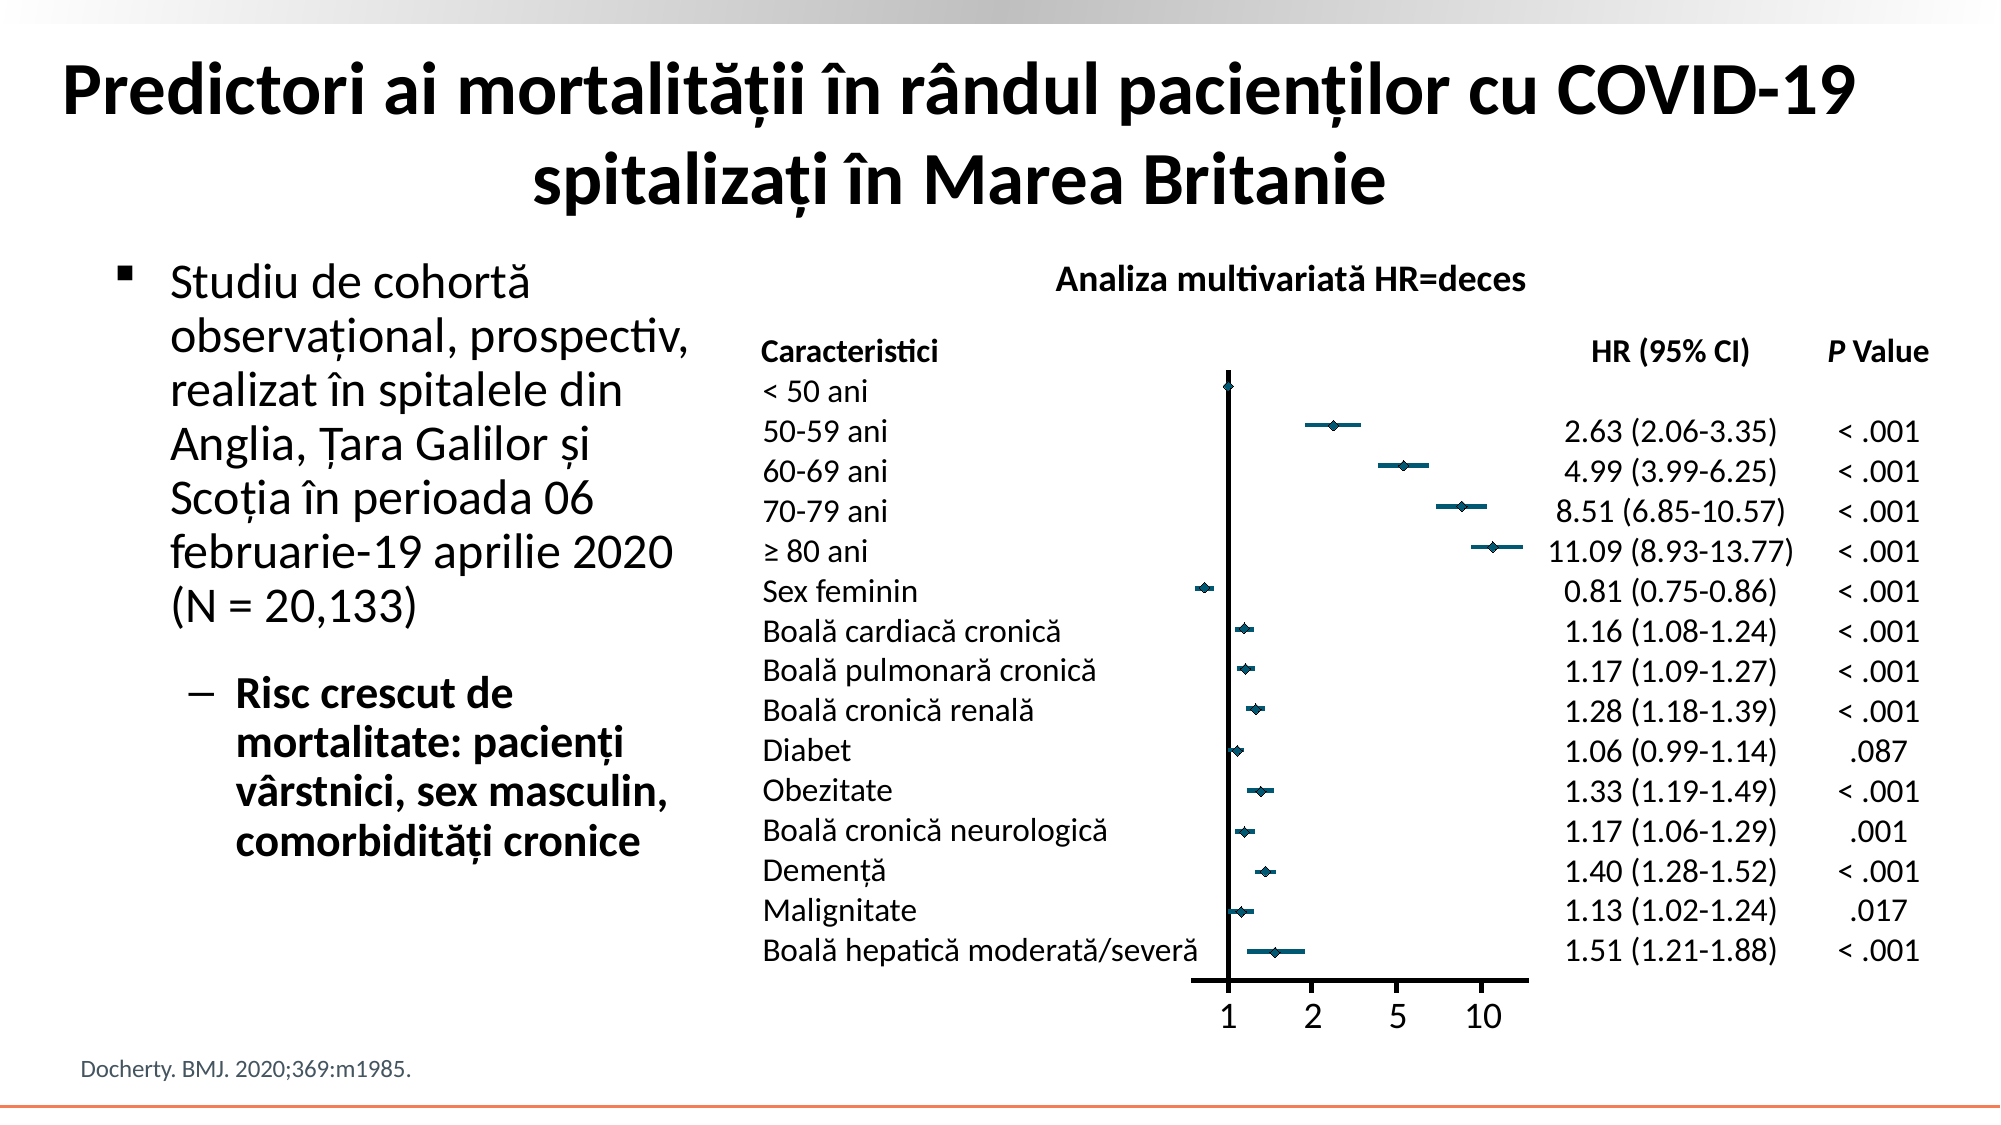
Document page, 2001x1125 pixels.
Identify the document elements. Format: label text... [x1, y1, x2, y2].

text_box HR (95% CI) [1576, 321, 1766, 377]
text_box Caracteristici [746, 321, 954, 377]
text_box 10 [1445, 987, 1530, 1044]
text_box P Value [1812, 321, 1945, 377]
title Predictori ai mortalității în rândul pacienților cu COVID-19 spitalizați în Marea Britanie [38, 39, 1884, 220]
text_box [1313, 983, 1320, 989]
text_box 2 [1266, 988, 1351, 1044]
text_box 2.63 (2.06-3.35) 4.99 (3.99-6.25) 8.51 (6.85-10.57) 11.09 (8.93-13.77) 0.81 (0.75-0.86) 1.16 (1.08-1.24) 1.17 (1.09-1.27) 1.28 (1.18-1.39) 1.06 (0.99-1.14) 1.33 (1.19-1.49) 1.17 (1.06-1.29) 1.40 (1.28-1.52) 1.13 (1.02-1.24) 1.51 (1.21-1.88) [1532, 402, 1810, 976]
text_box Analiza multivariată HR=deces [1040, 246, 1588, 307]
text_box 1 [1181, 983, 1266, 1044]
text_box < 50 ani 50-59 ani 60-69 ani 70-79 ani ≥ 80 ani Sex feminin Boală cardiacă cronică Boală pulmonară cronică Boală cronică renală Diabet Obezitate Boală cronică neurologică Demență Malignitate Boală hepatică moderată/severă [747, 361, 1215, 976]
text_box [1220, 983, 1227, 990]
text_box < .001 < .001 < .001 < .001 < .001 < .001 < .001 < .001 .087 < .001 .001 < .001 .017 < .001 [1822, 402, 1936, 976]
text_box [1194, 382, 1523, 957]
text_box Docherty. BMJ. 2020;369:m1985. [65, 1045, 1355, 1090]
text_box 5 [1351, 988, 1445, 1044]
list Studiu de cohortă observațional, prospectiv, realizat în spitalele din Anglia, Țara Galilor și Scoția în perioada 06 februarie-19 aprilie 2020 (N = 20,133) Risc crescut de mortalitate: pacienți vârstnici, sex masculin, comorbidități cronice [98, 247, 715, 1016]
